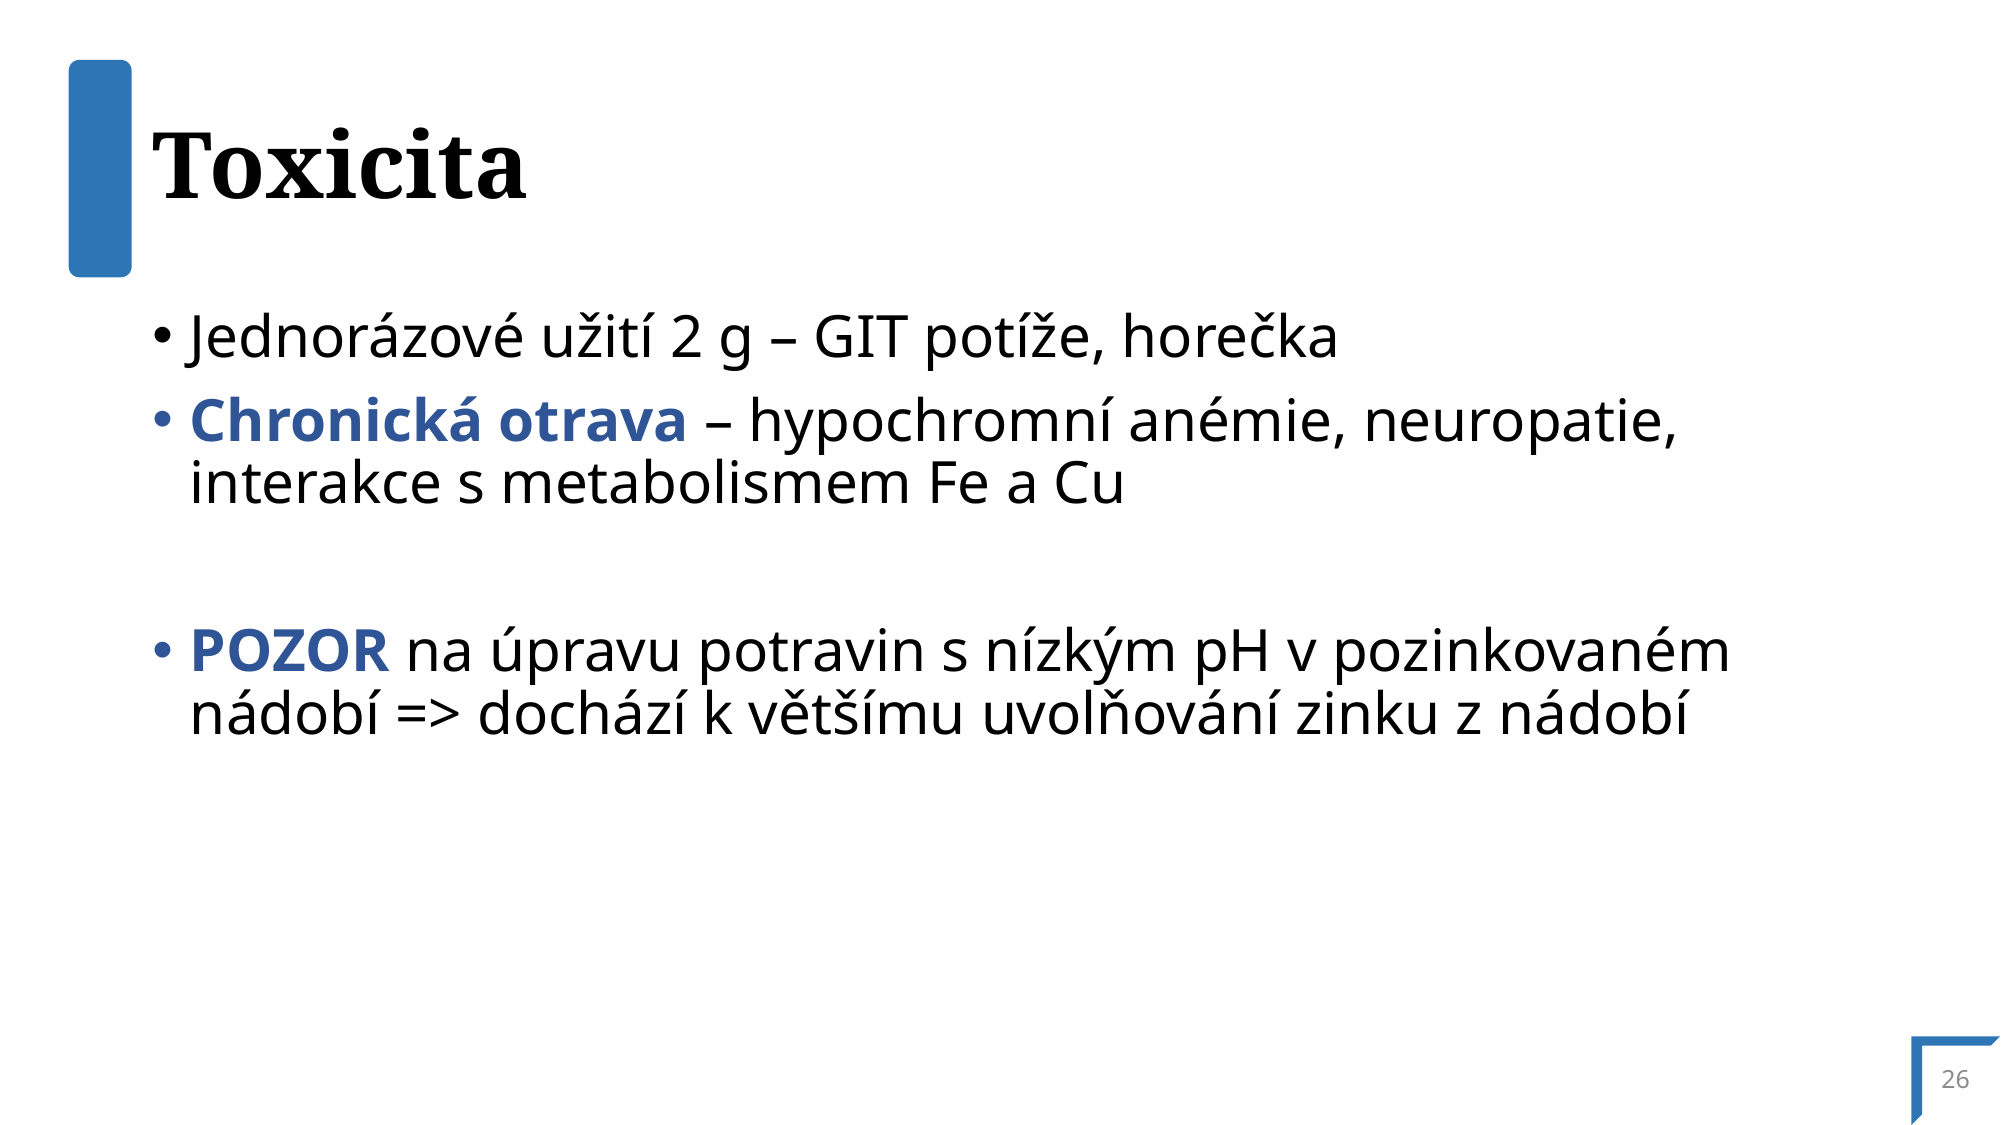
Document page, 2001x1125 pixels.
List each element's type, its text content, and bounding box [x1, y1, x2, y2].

list Jednorázové užití 2 g – GIT potíže, horečka Chronická otrava – hypochromní anémie, neuropatie, interakce s metabolismem Fe a Cu POZOR na úpravu potravin s nízkým pH v pozinkovaném nádobí => dochází k většímu uvolňování zinku z nádobí [137, 299, 1863, 1110]
title Toxicita [137, 59, 1863, 278]
slide_number 26 [1911, 1036, 2000, 1125]
